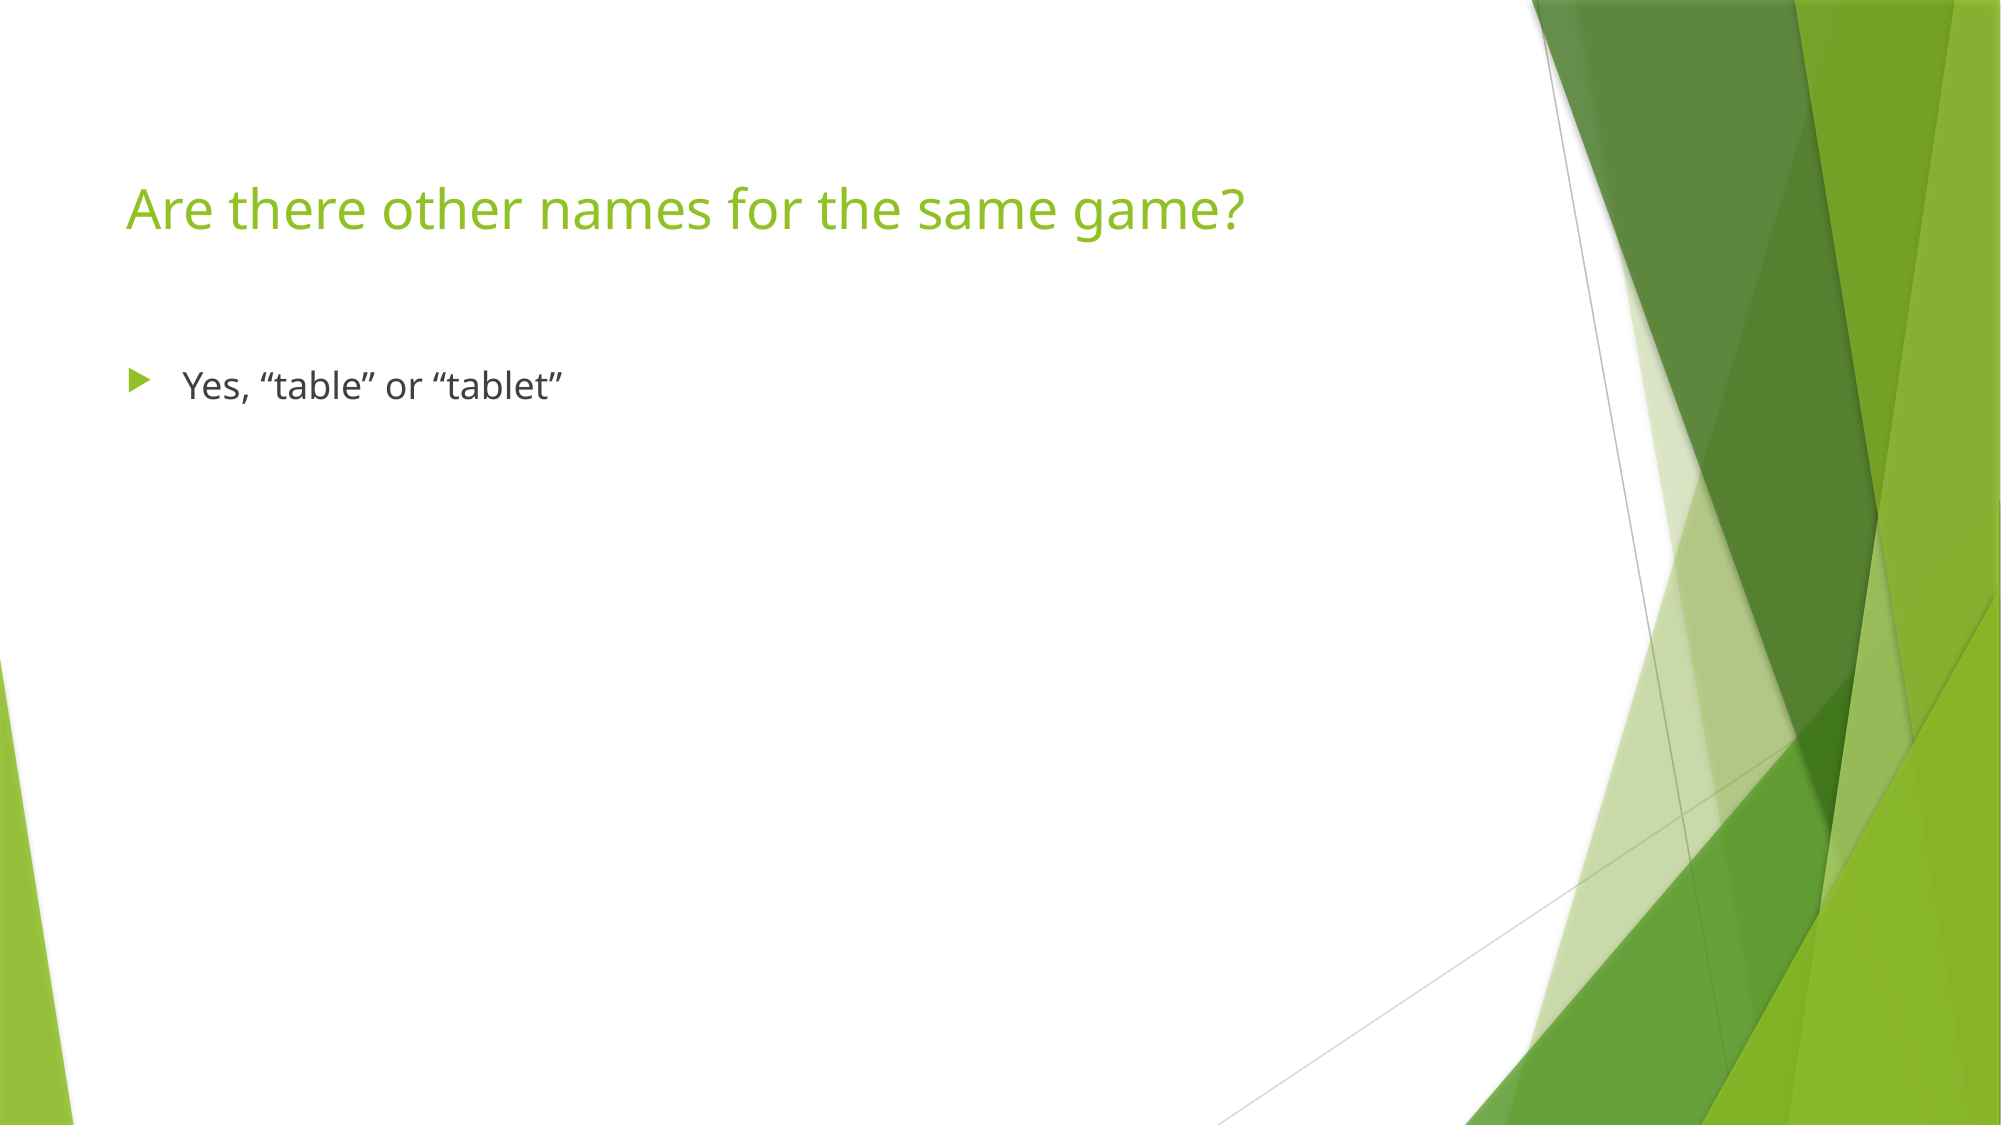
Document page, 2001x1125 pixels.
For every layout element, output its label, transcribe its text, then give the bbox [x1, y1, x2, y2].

title Are there other names for the same game? [111, 99, 1522, 317]
list Yes, “table” or “tablet” [111, 354, 1522, 992]
